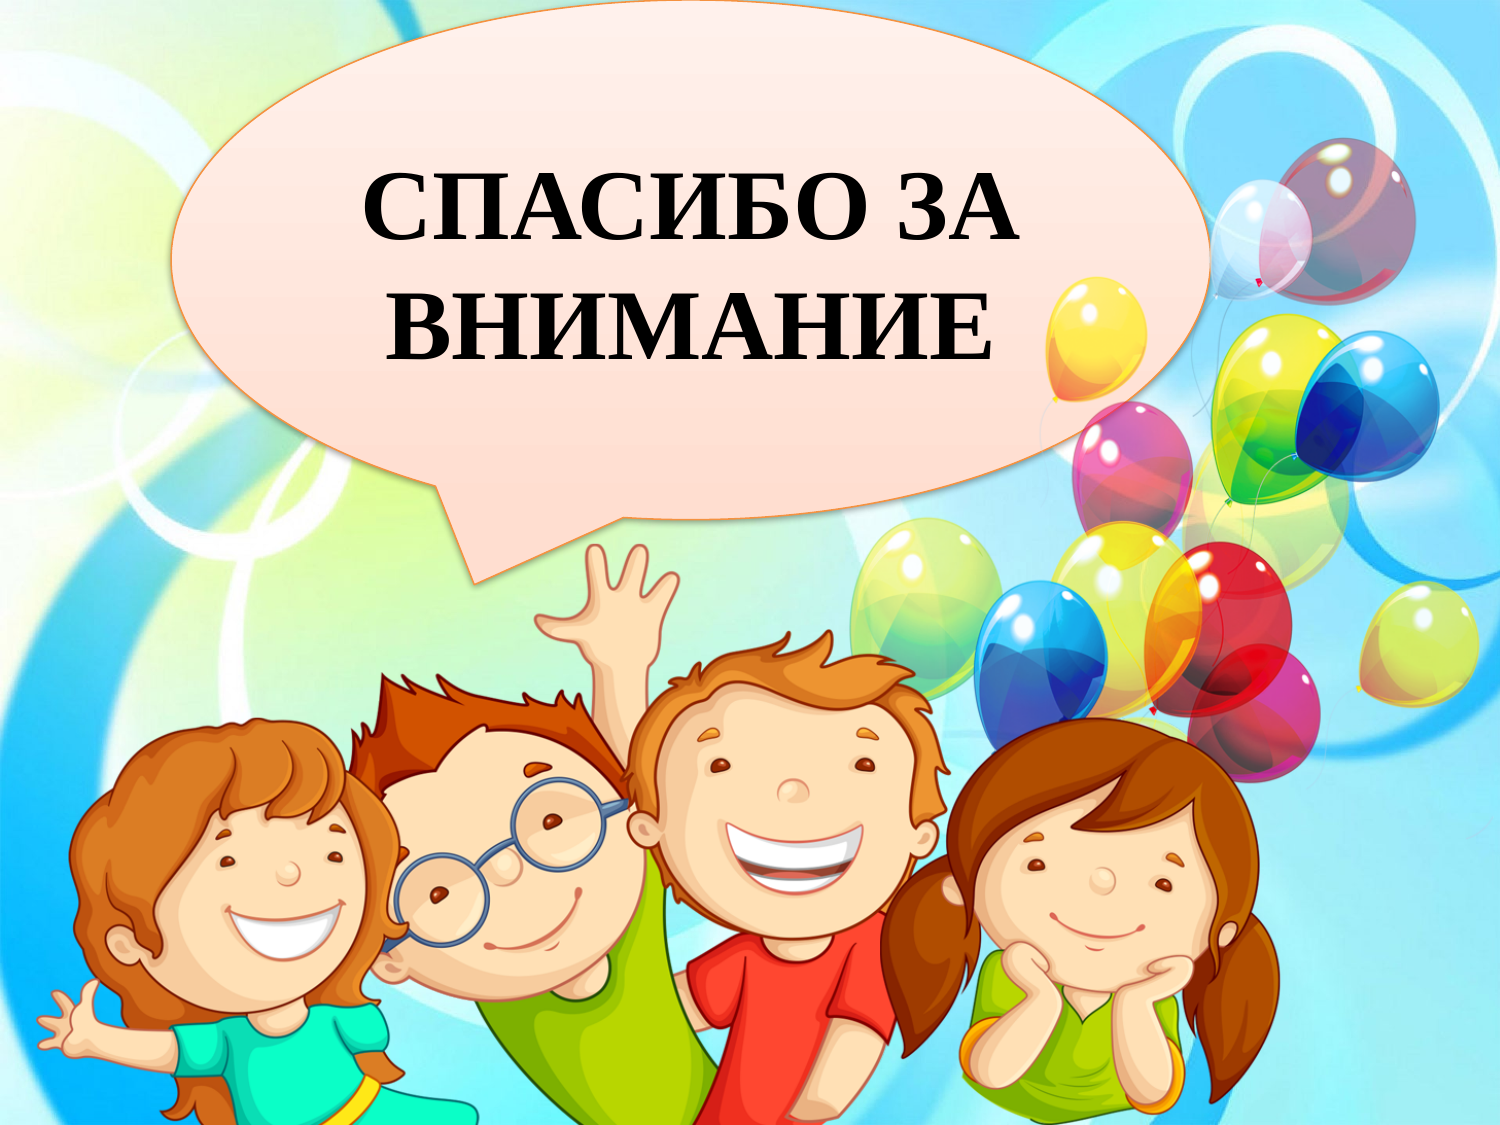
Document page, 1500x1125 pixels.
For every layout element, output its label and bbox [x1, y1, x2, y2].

text_box [0, 0, 1500, 1125]
